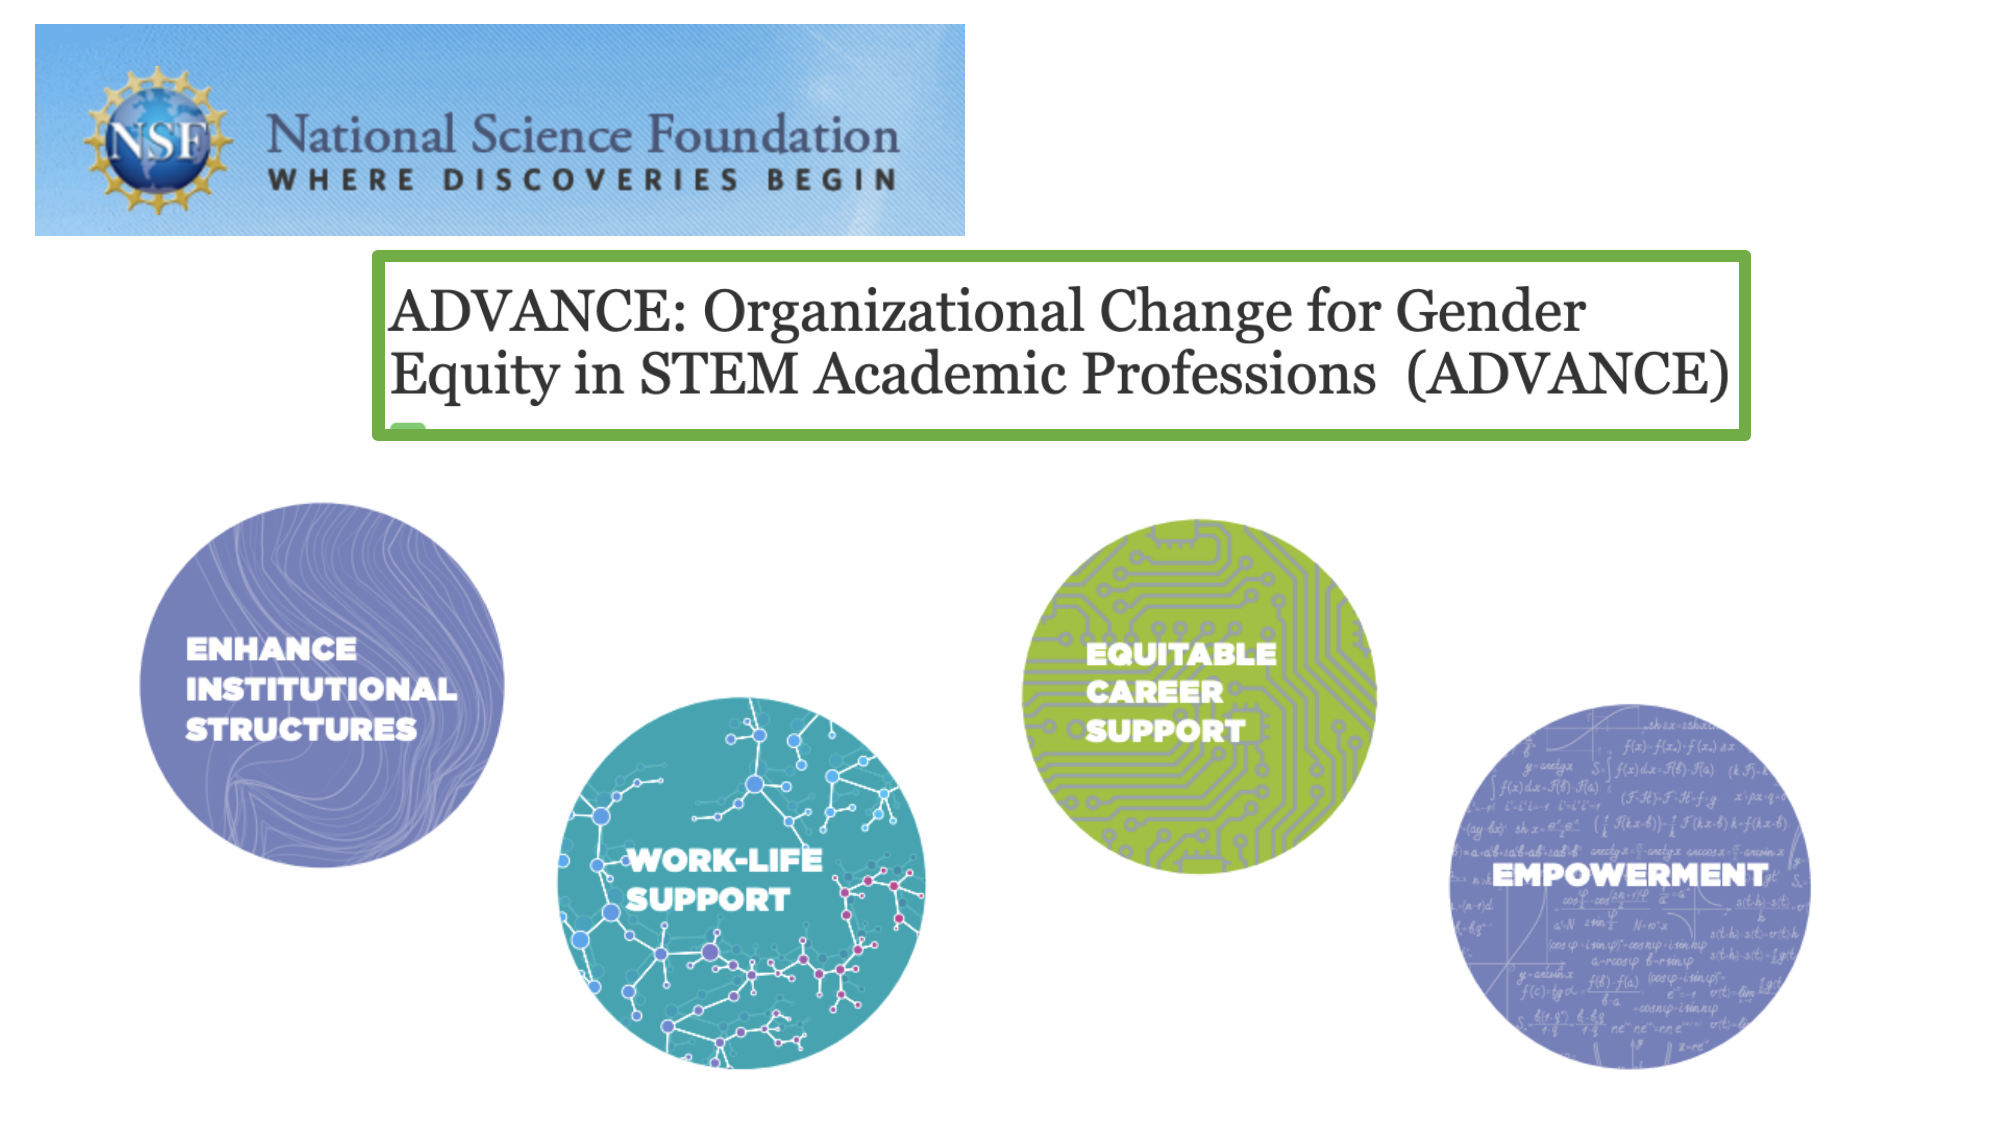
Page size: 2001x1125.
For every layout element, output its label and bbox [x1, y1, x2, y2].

picture [77, 455, 1848, 1089]
picture [384, 261, 1739, 429]
picture [35, 24, 965, 236]
